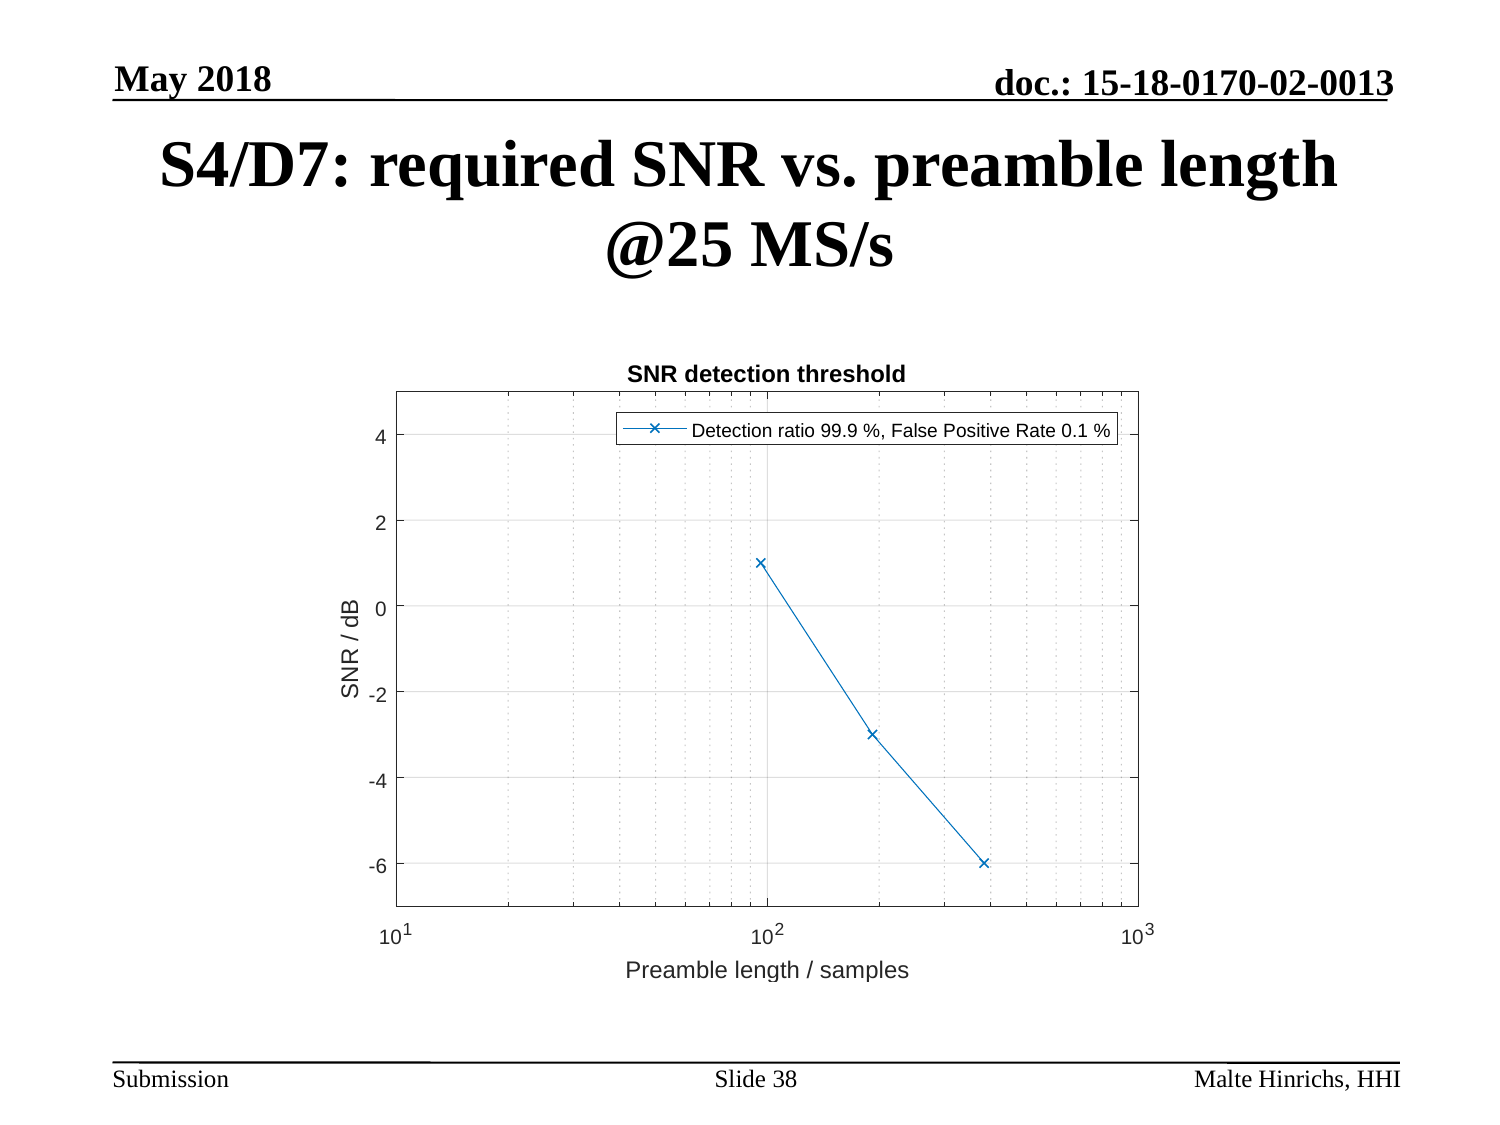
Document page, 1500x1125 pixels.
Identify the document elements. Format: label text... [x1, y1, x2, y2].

title S4/D7: required SNR vs. preamble length @25 MS/s [112, 112, 1388, 288]
footer Malte Hinrichs, HHI [878, 1061, 1402, 1093]
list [271, 343, 1229, 982]
slide_number Slide 38 [712, 1061, 800, 1123]
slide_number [114, 54, 423, 100]
